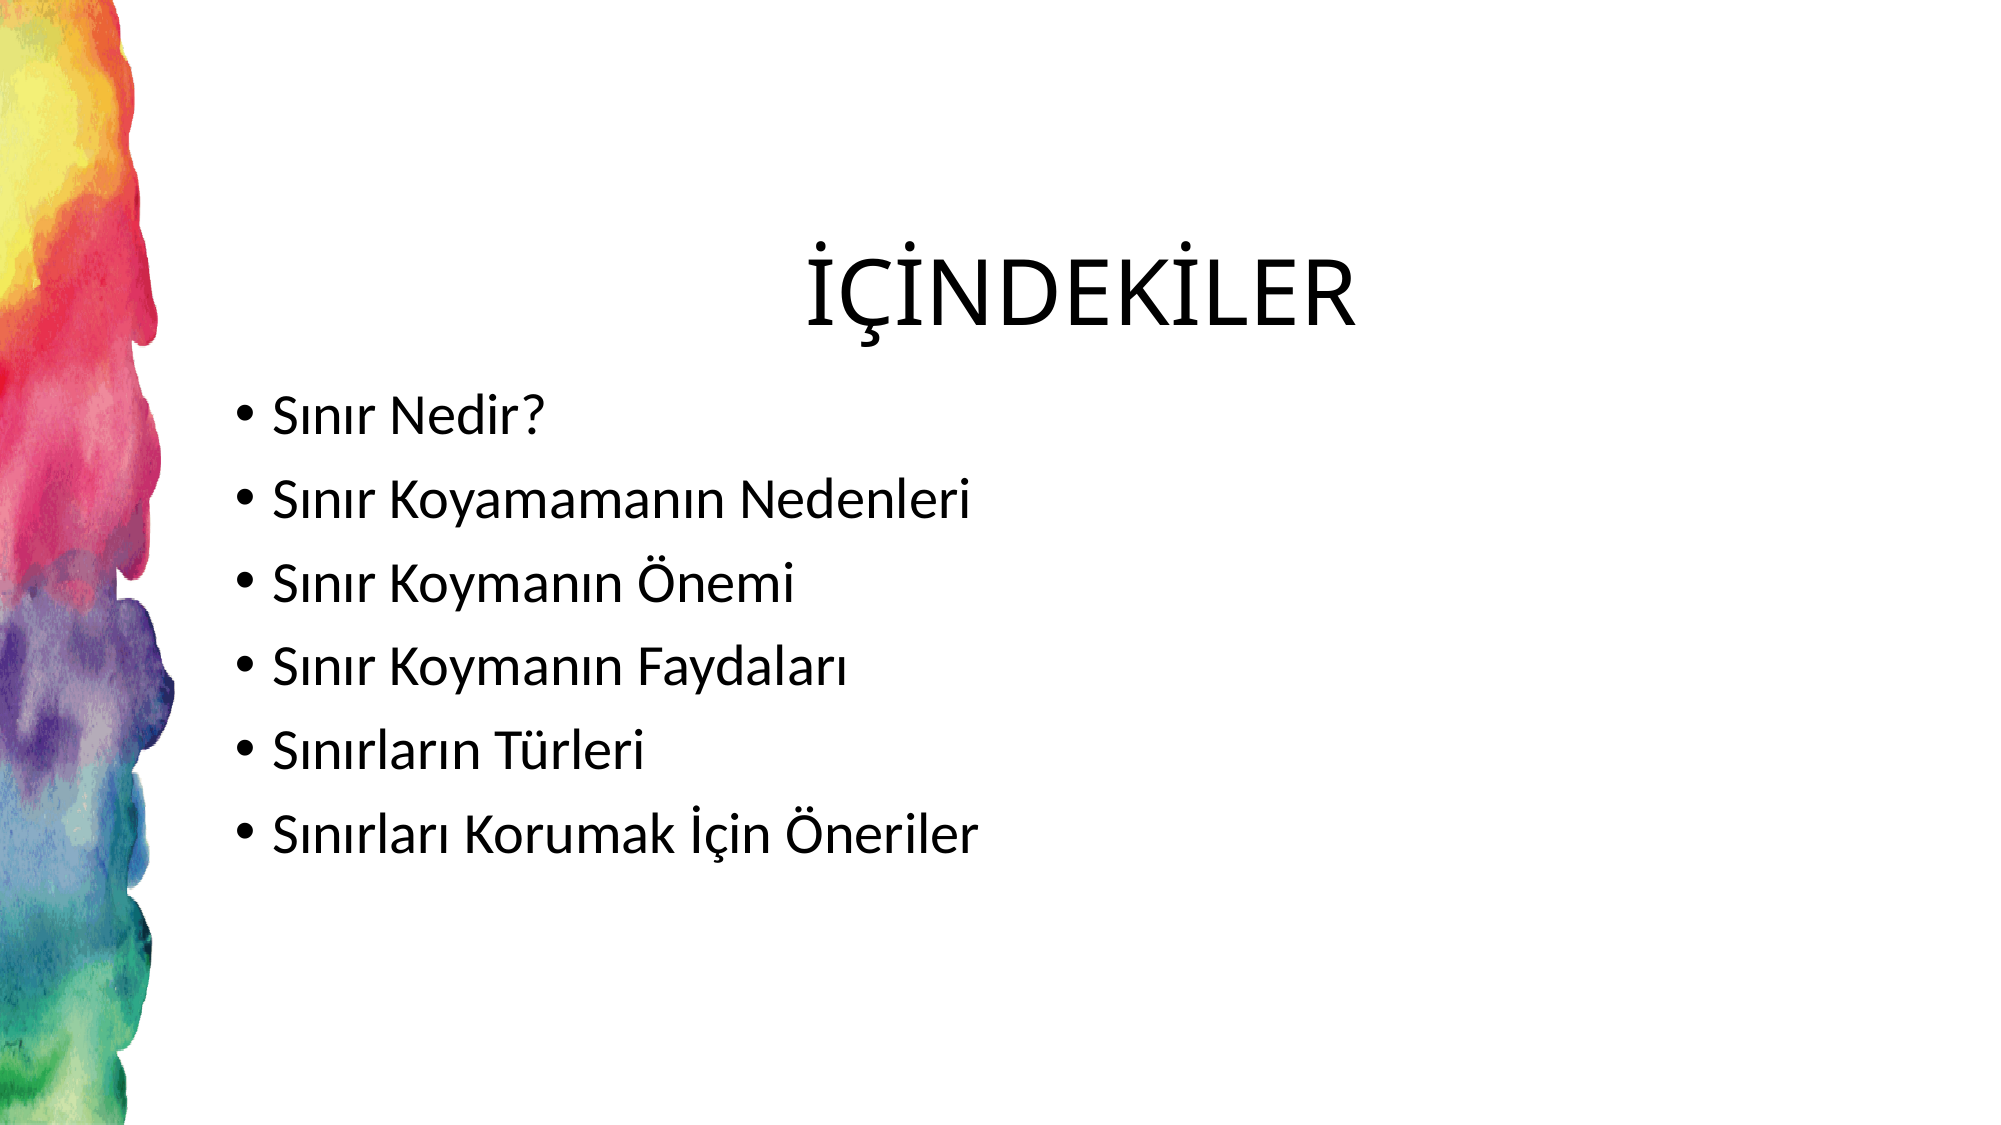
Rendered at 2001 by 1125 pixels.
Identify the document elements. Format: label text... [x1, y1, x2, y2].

list Sınır Nedir? Sınır Koyamamanın Nedenleri Sınır Koymanın Önemi Sınır Koymanın Faydaları Sınırların Türleri Sınırları Korumak İçin Öneriler [220, 377, 1946, 1048]
picture [0, 0, 175, 1125]
title İÇİNDEKİLER [196, 182, 1967, 410]
